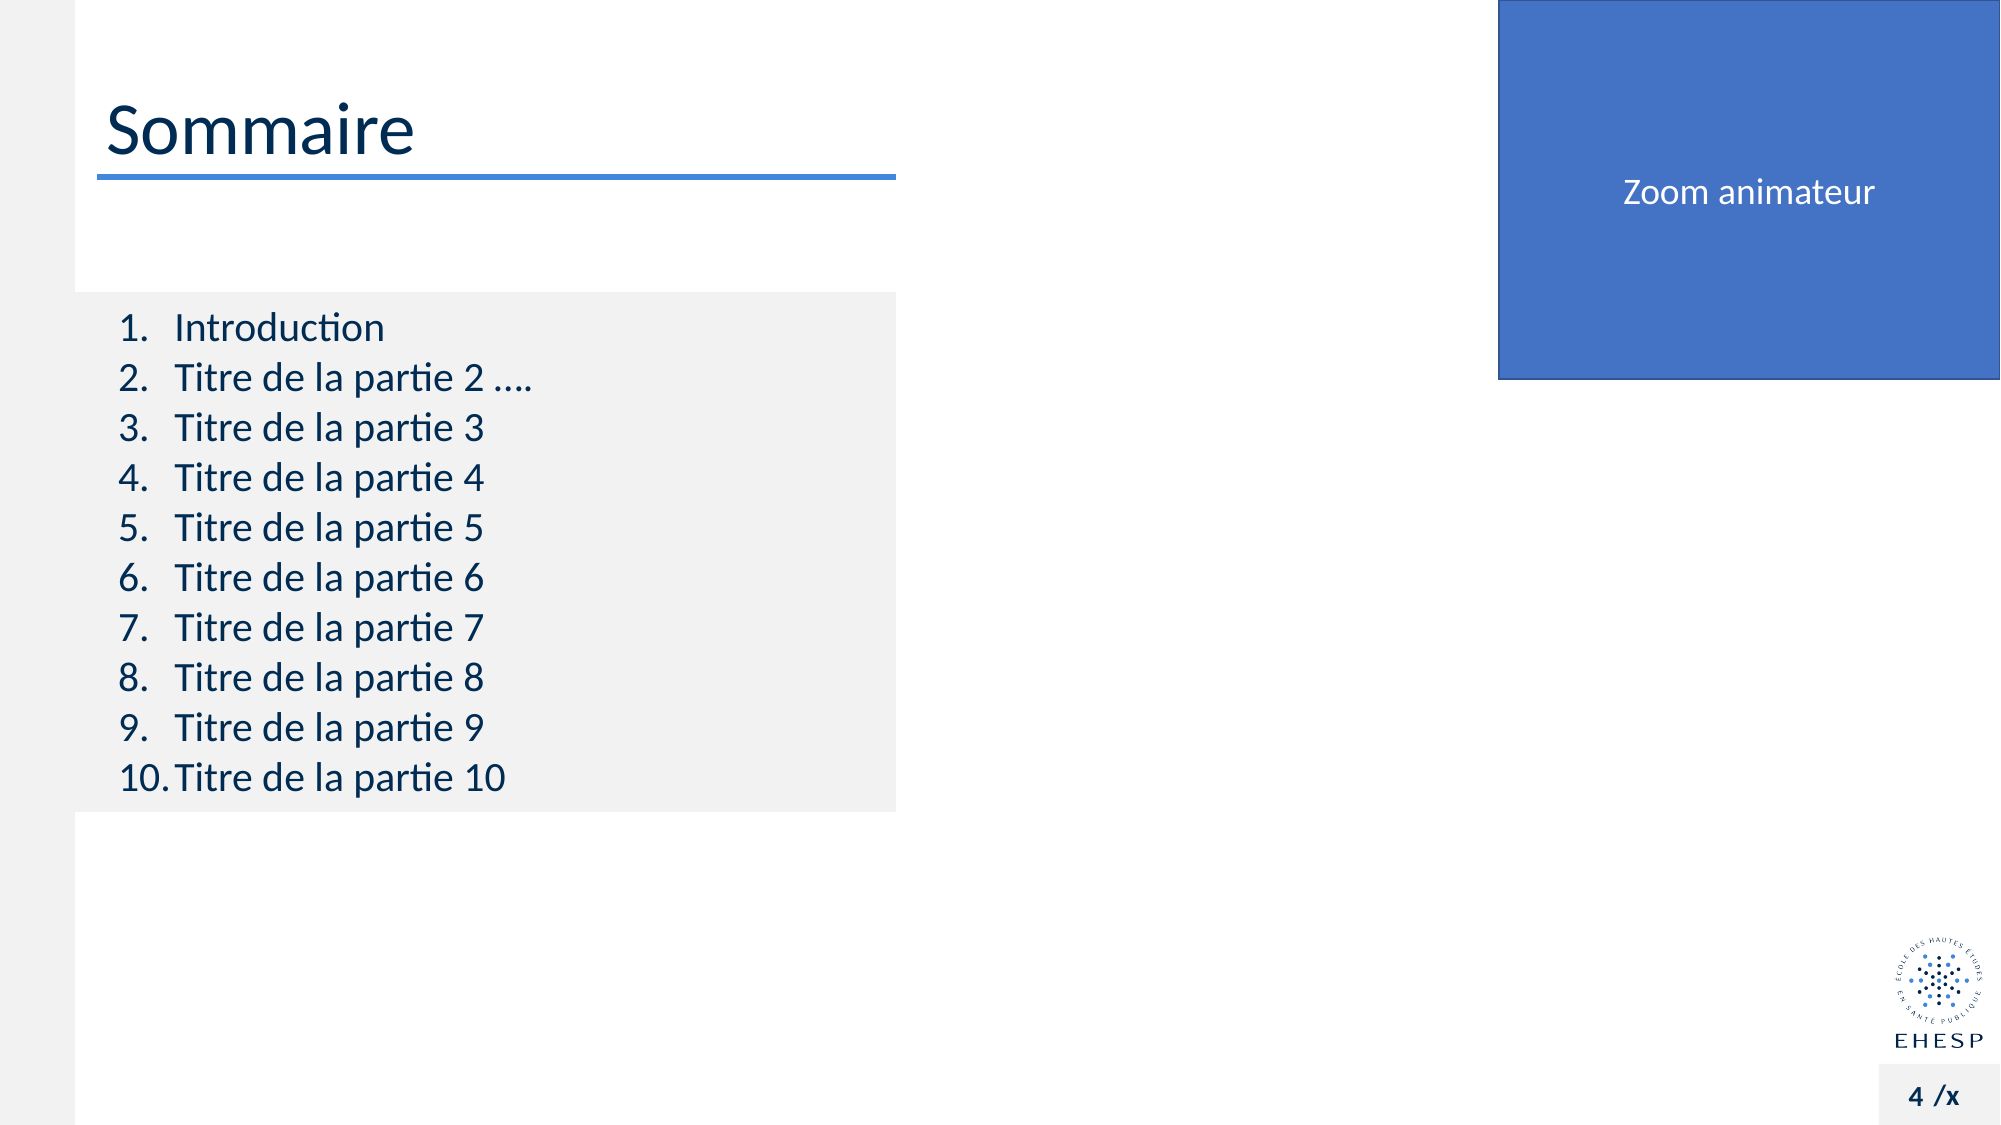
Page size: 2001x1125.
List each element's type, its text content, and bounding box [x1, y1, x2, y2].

slide_number 4 [1882, 1068, 1932, 1118]
list Introduction Titre de la partie 2 …. Titre de la partie 3 Titre de la partie 4 Titre de la partie 5 Titre de la partie 6 Titre de la partie 7 Titre de la partie 8 Titre de la partie 9 Titre de la partie 10 [0, 291, 896, 812]
picture [1882, 923, 1996, 1062]
text_box Zoom animateur [1498, 0, 2000, 380]
title Sommaire [91, 77, 1498, 184]
text_box /x [1927, 1063, 2000, 1124]
